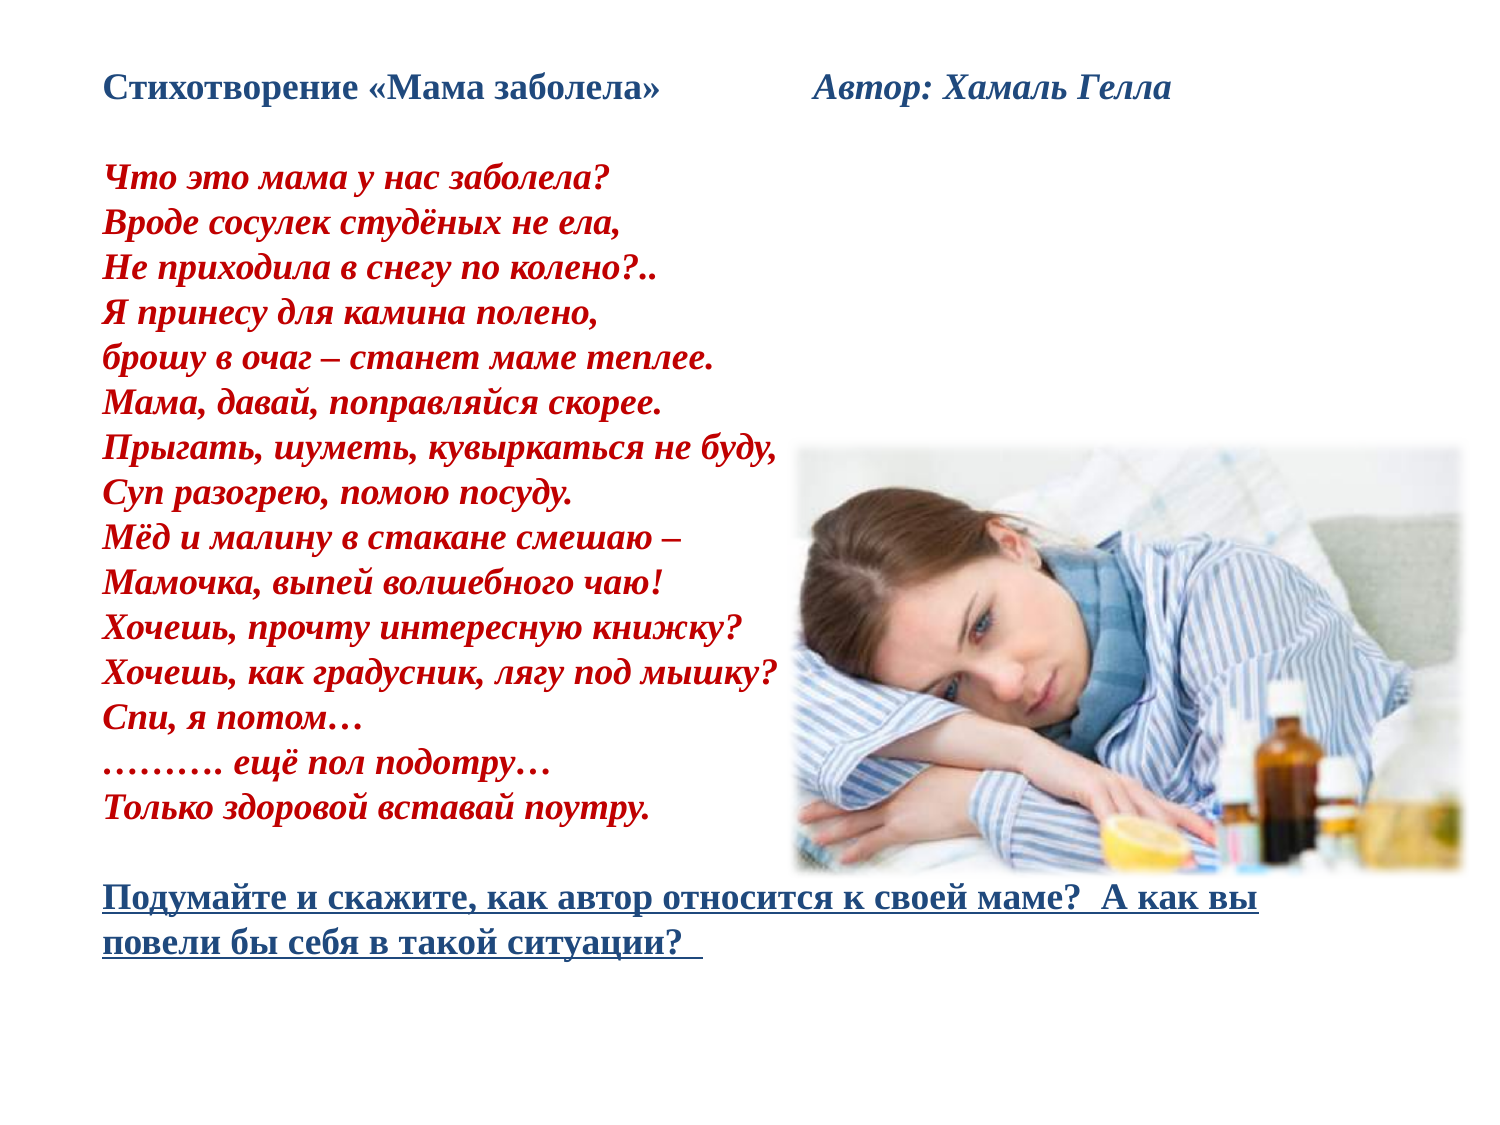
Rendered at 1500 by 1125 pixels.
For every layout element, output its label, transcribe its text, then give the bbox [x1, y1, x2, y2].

text_box Стихотворение «Мама заболела» Автор: Хамаль Гелла Что это мама у нас заболела? Вроде сосулек студёных не ела, Не приходила в снегу по колено?.. Я принесу для камина полено, брошу в очаг – станет маме теплее. Мама, давай, поправляйся скорее. Прыгать, шуметь, кувыркаться не буду, Суп разогрею, помою посуду. Мёд и малину в стакане смешаю – Мамочка, выпей волшебного чаю! Хочешь, прочту интересную книжку? Хочешь, как градусник, лягу под мышку? Спи, я потом… ………. ещё пол подотру… Только здоровой вставай поутру. Подумайте и скажите, как автор относится к своей маме? А как вы повели бы себя в такой ситуации? [87, 55, 1400, 970]
picture [787, 437, 1470, 879]
